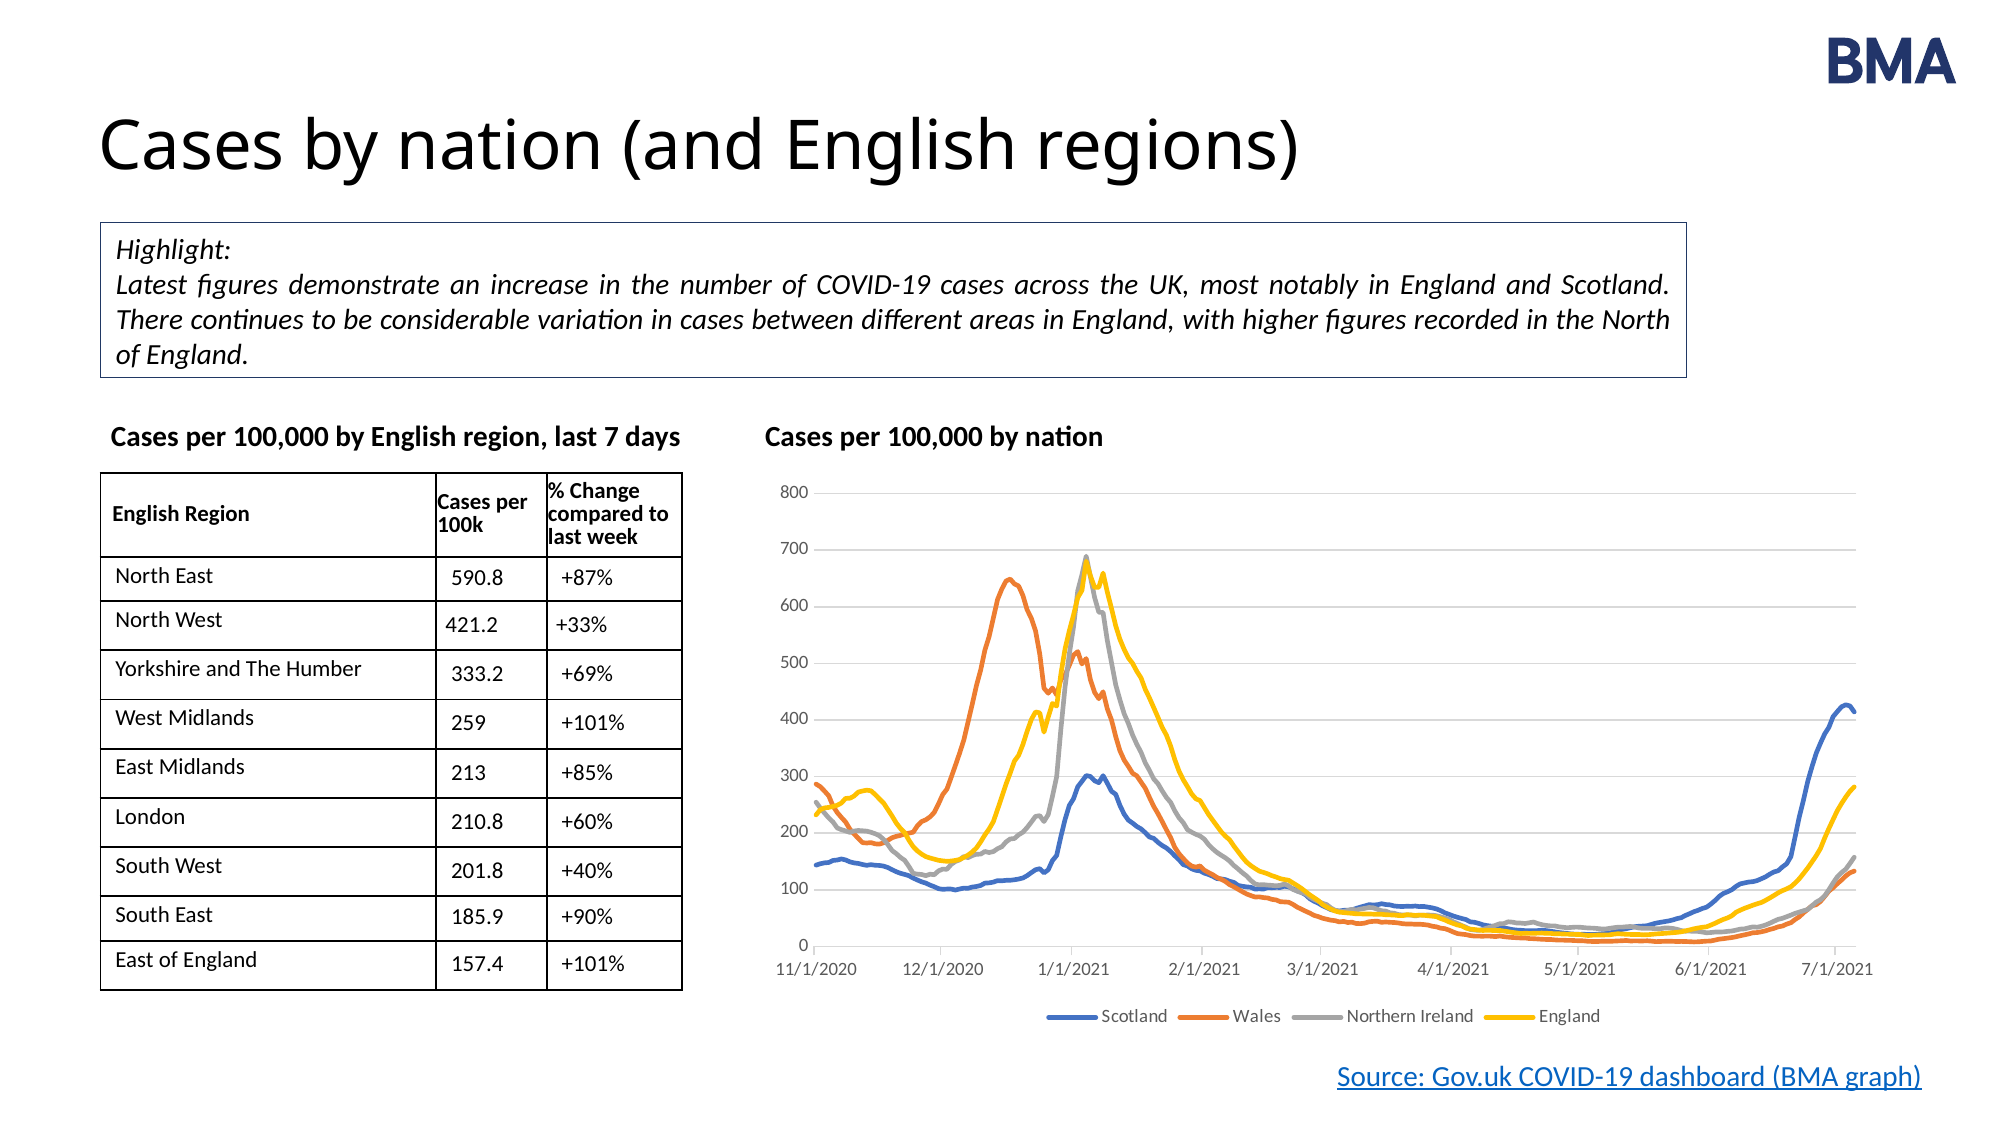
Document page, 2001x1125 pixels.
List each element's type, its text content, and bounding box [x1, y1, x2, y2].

table_cell 421.2 [437, 602, 546, 649]
table_cell +60% [548, 799, 681, 846]
table_cell +40% [548, 848, 681, 895]
title Cases by nation (and English regions) [83, 82, 1536, 212]
table_cell 213 [437, 750, 546, 797]
text_box Highlight: Latest figures demonstrate an increase in the number of COVID-19 cases across the UK, most notably in England and Scotland. There continues to be considerable variation in cases between different areas in England, with higher figures recorded in the North of England. [100, 222, 1687, 378]
table_cell West Midlands​ [101, 700, 435, 748]
chart [752, 473, 1897, 1033]
table_header Cases per 100k [437, 474, 546, 556]
table_cell London​ [101, 799, 435, 846]
table_cell Yorkshire and The Humber​ [101, 651, 435, 699]
table_cell South East​ [101, 897, 435, 940]
table_cell +87% [548, 558, 681, 600]
table_cell 590.8 [437, 558, 546, 600]
table_header % Change compared to last week [548, 474, 681, 556]
table_cell 259 [437, 700, 546, 748]
text_box Source: Gov.uk COVID-19 dashboard (BMA graph) [1322, 1049, 1938, 1100]
table_cell +101% [548, 700, 681, 748]
table_cell 157.4 [437, 942, 546, 989]
table_cell +69% [548, 651, 681, 699]
table_cell +101% [548, 942, 681, 989]
text_box Cases per 100,000 by nation [750, 409, 1405, 460]
table_cell 201.8 [437, 848, 546, 895]
table_cell 333.2 [437, 651, 546, 699]
table_cell +90% [548, 897, 681, 940]
table_header English Region [101, 474, 435, 556]
table_cell East Midlands​ [101, 750, 435, 797]
table_cell North West​ [101, 602, 435, 649]
table_cell 185.9 [437, 897, 546, 940]
table_cell South West​ [101, 848, 435, 895]
table_cell +85% [548, 750, 681, 797]
table_cell +33% [548, 602, 681, 649]
table_cell 210.8 [437, 799, 546, 846]
table_cell North East​ [101, 558, 435, 600]
text_box Cases per 100,000 by English region, last 7 days [96, 409, 750, 460]
table_cell East of England​ [101, 942, 435, 989]
